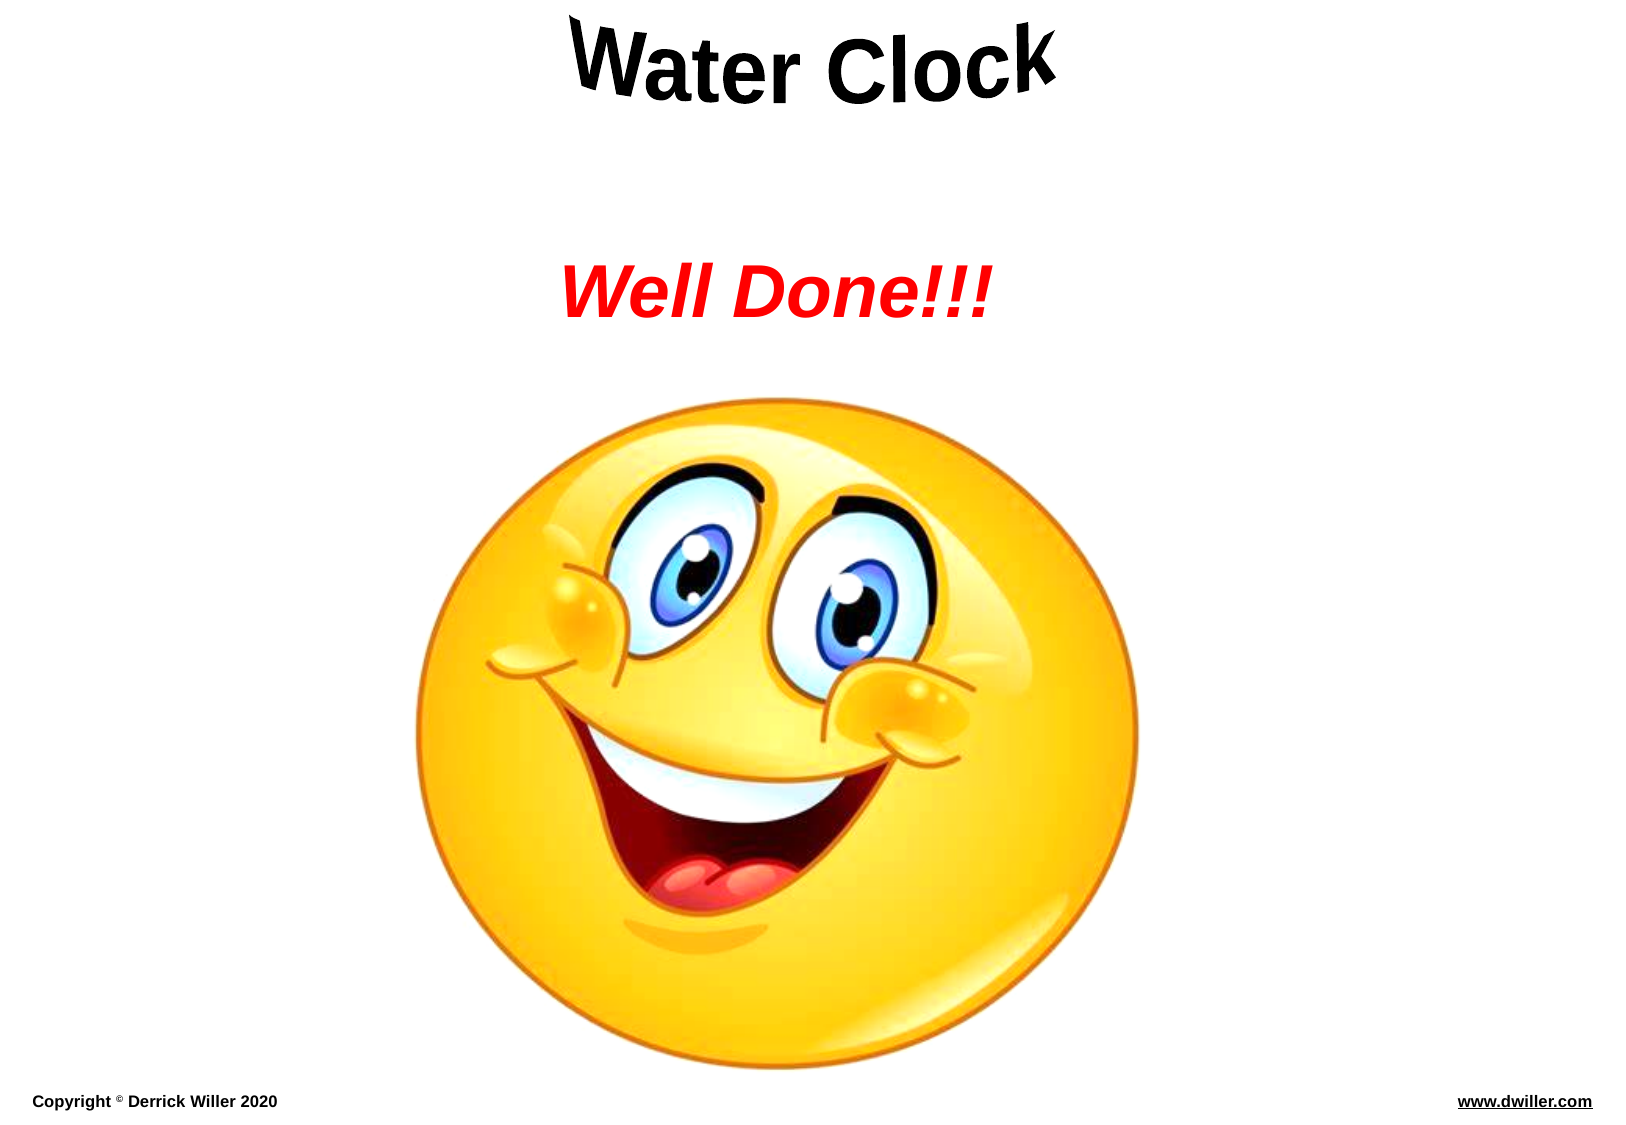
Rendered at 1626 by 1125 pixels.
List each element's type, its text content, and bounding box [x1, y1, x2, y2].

picture [407, 362, 1148, 1106]
text_box Well Done!!! [544, 234, 1011, 340]
